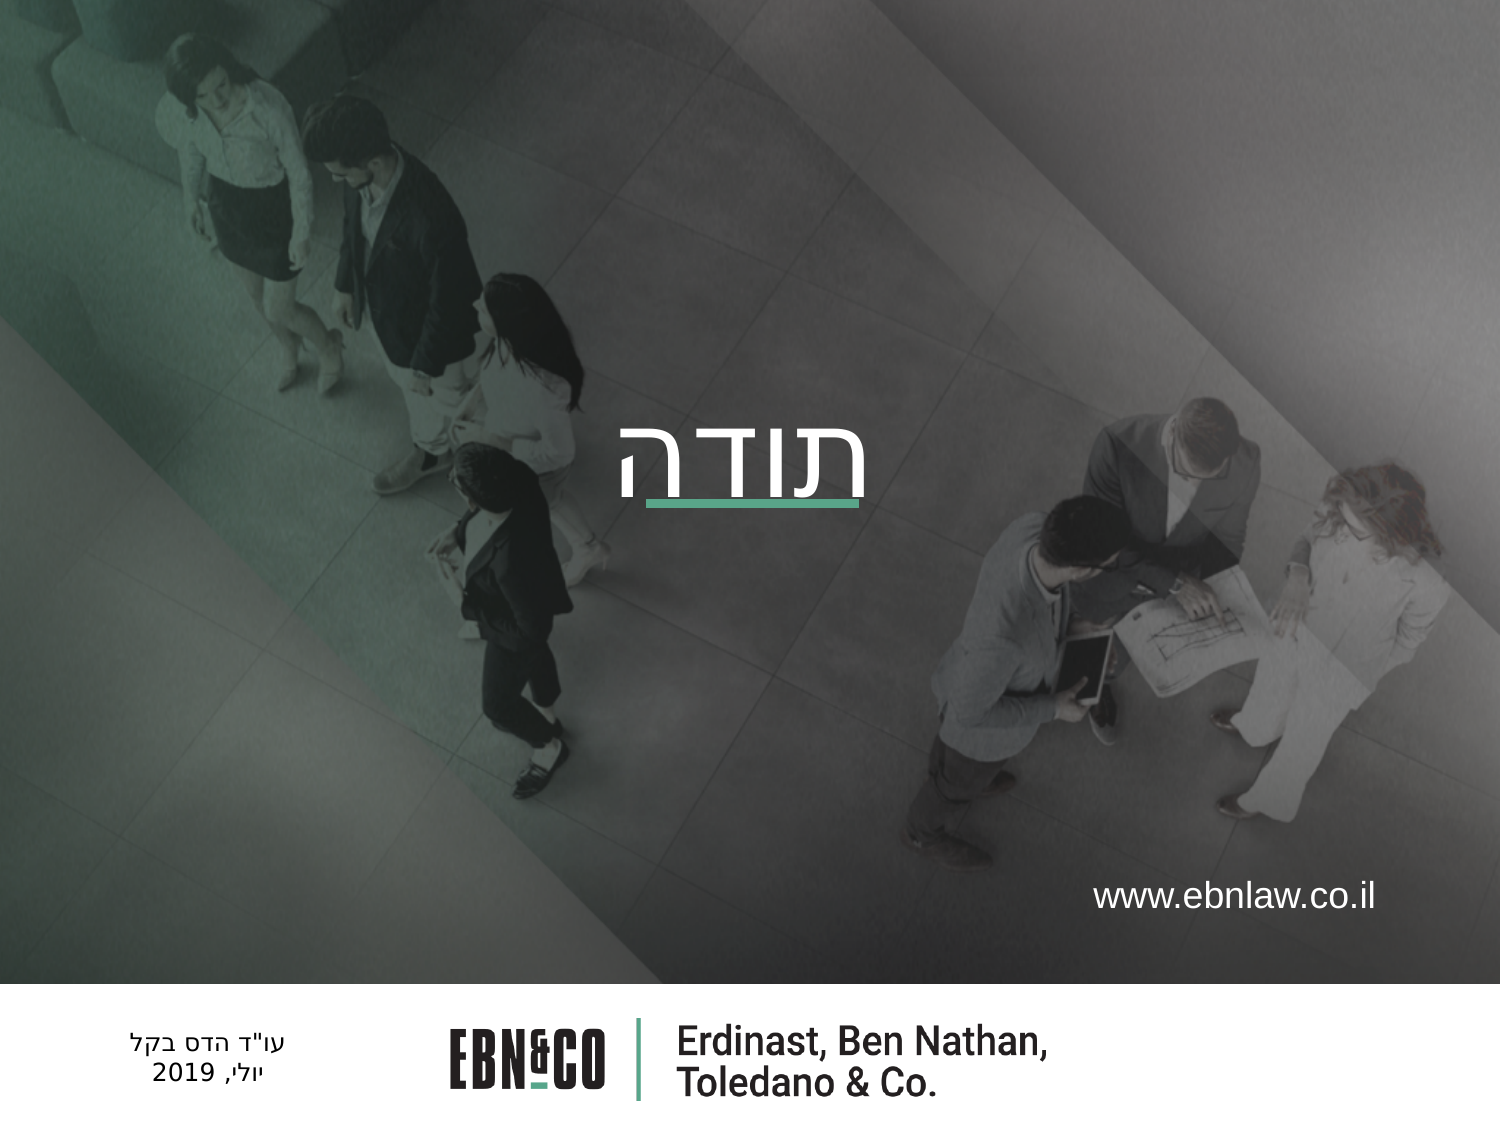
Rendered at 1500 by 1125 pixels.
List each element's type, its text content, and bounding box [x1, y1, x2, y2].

picture [0, 0, 1500, 984]
text_box עו"ד הדס בקל יולי, 2019 [47, 1018, 368, 1094]
picture [442, 1012, 1057, 1106]
